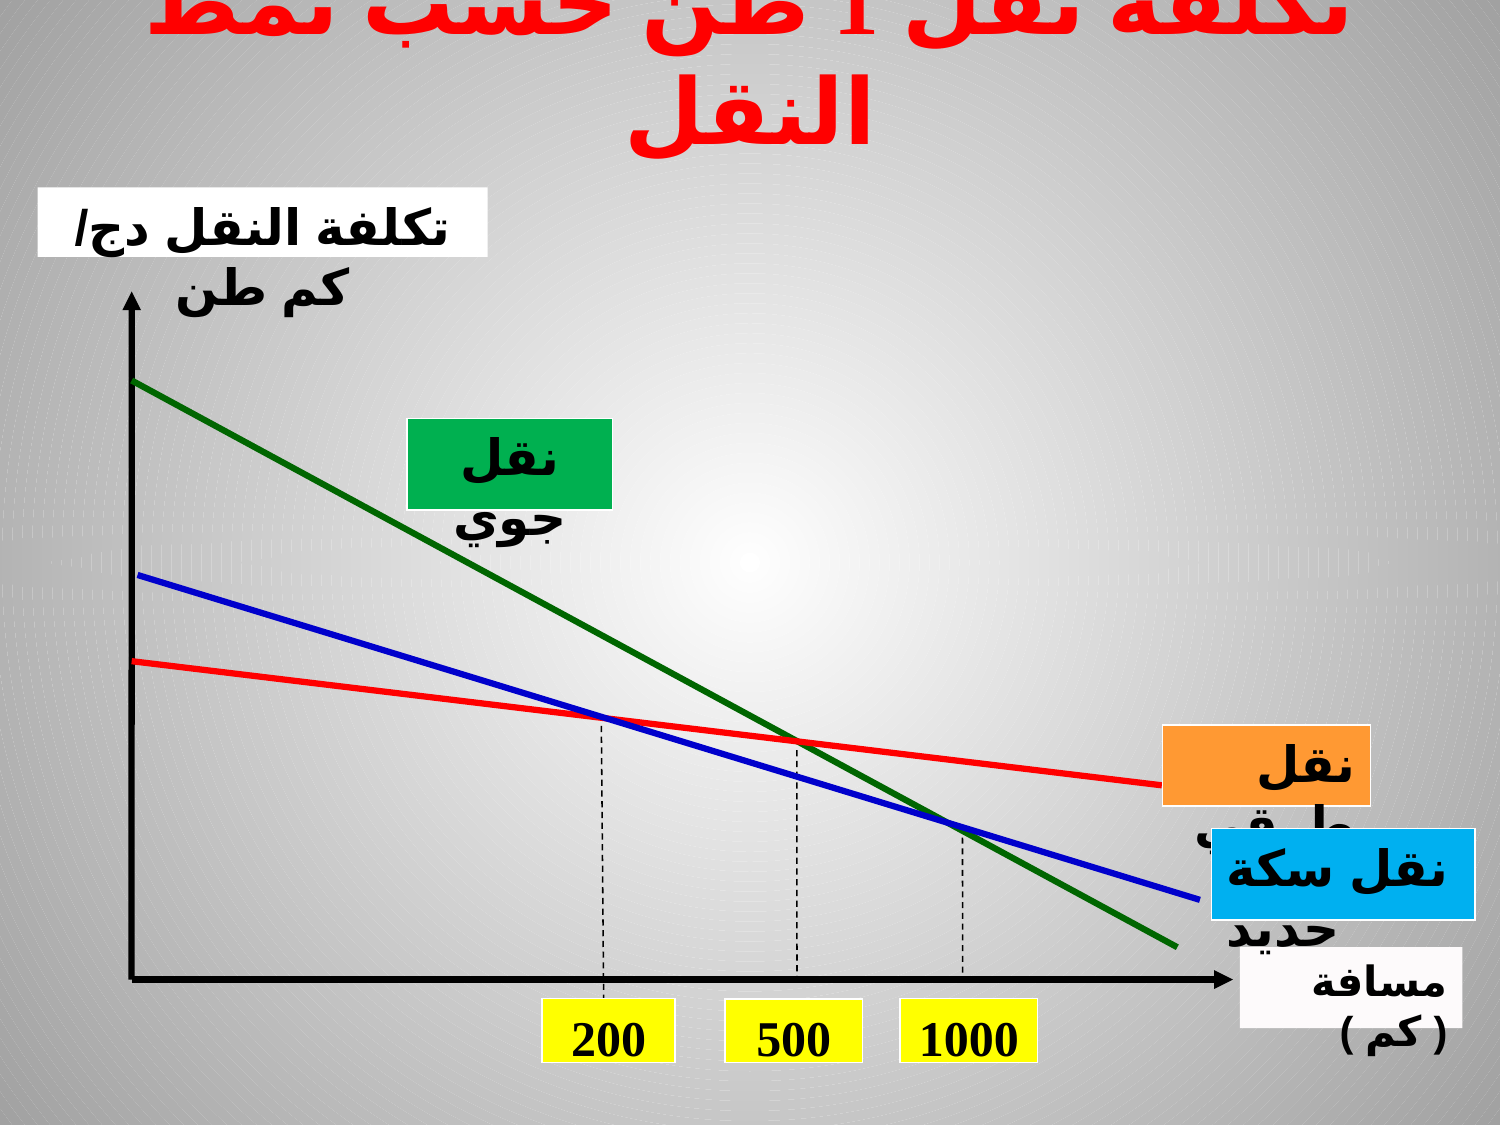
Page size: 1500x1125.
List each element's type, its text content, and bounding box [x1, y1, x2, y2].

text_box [36, 186, 1476, 1063]
title تكلفة نقل 1 طن حسب نمط النقل [75, 37, 1425, 163]
